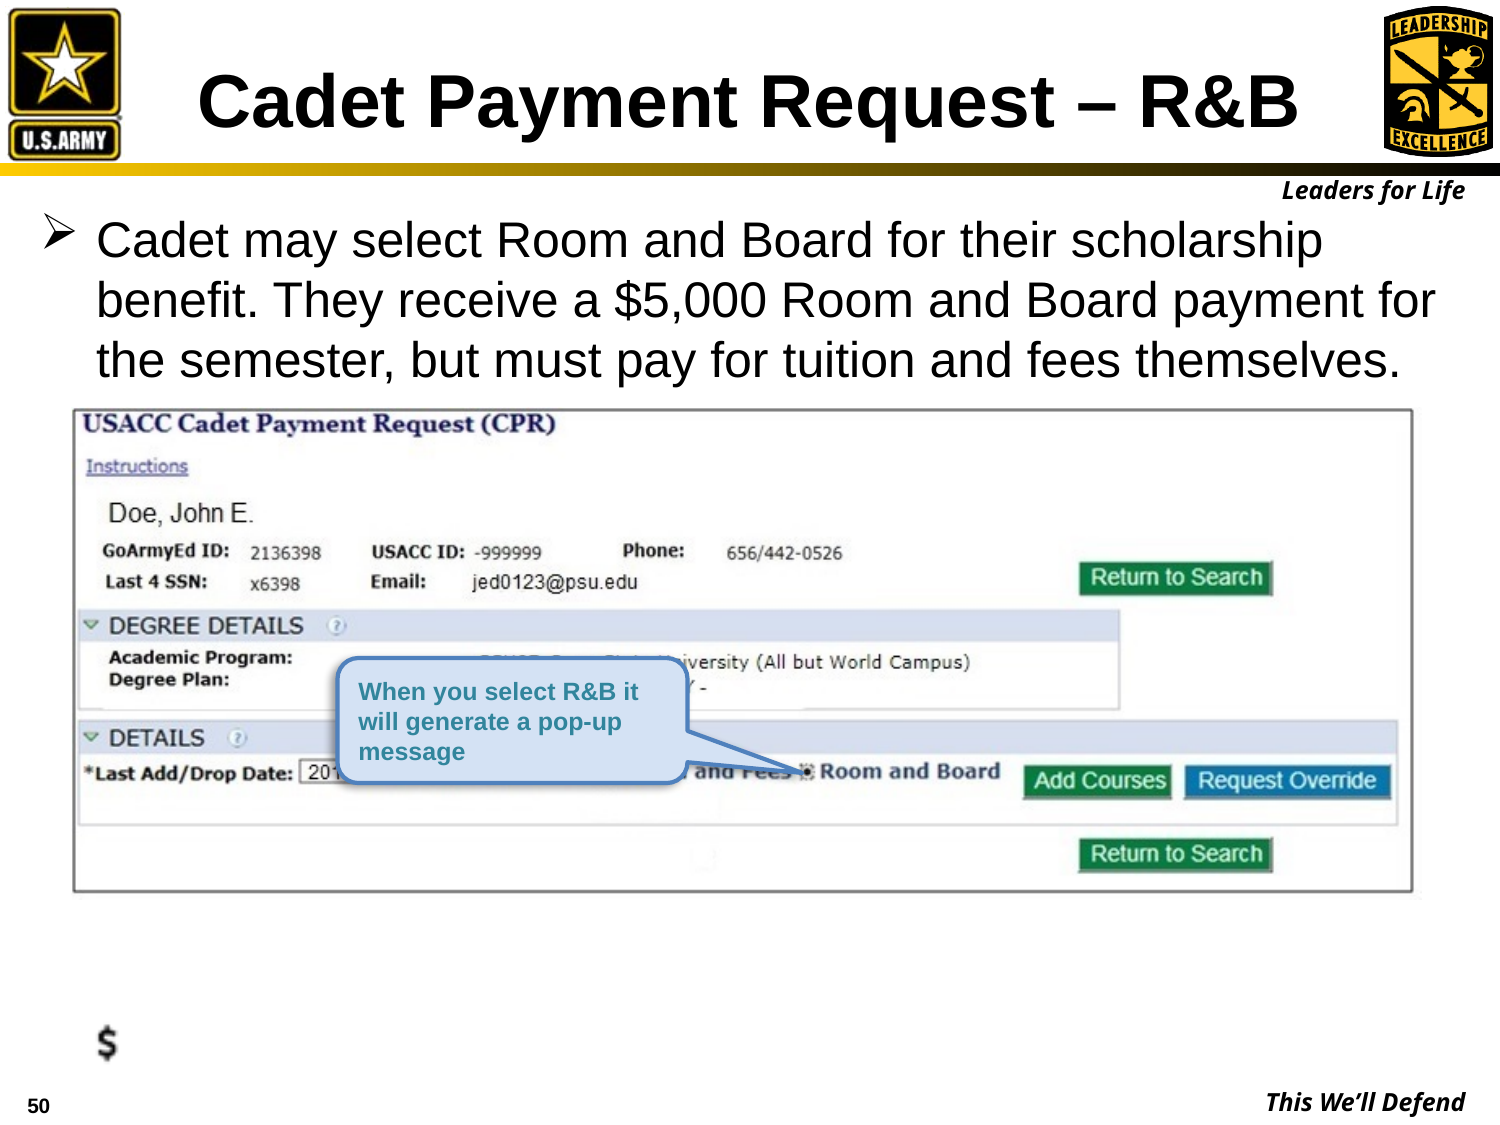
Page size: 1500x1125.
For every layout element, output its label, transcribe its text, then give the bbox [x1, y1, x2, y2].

picture [5, 6, 125, 164]
picture [71, 407, 1422, 901]
text_box Cadet may select Room and Board for their scholarship benefit. They receive a $5,000 Room and Board payment for the semester, but must pay for tuition and fees themselves. [24, 199, 1475, 395]
title Cadet Payment Request – R&B [74, 44, 1426, 151]
picture [74, 1012, 136, 1073]
picture [1384, 6, 1493, 157]
